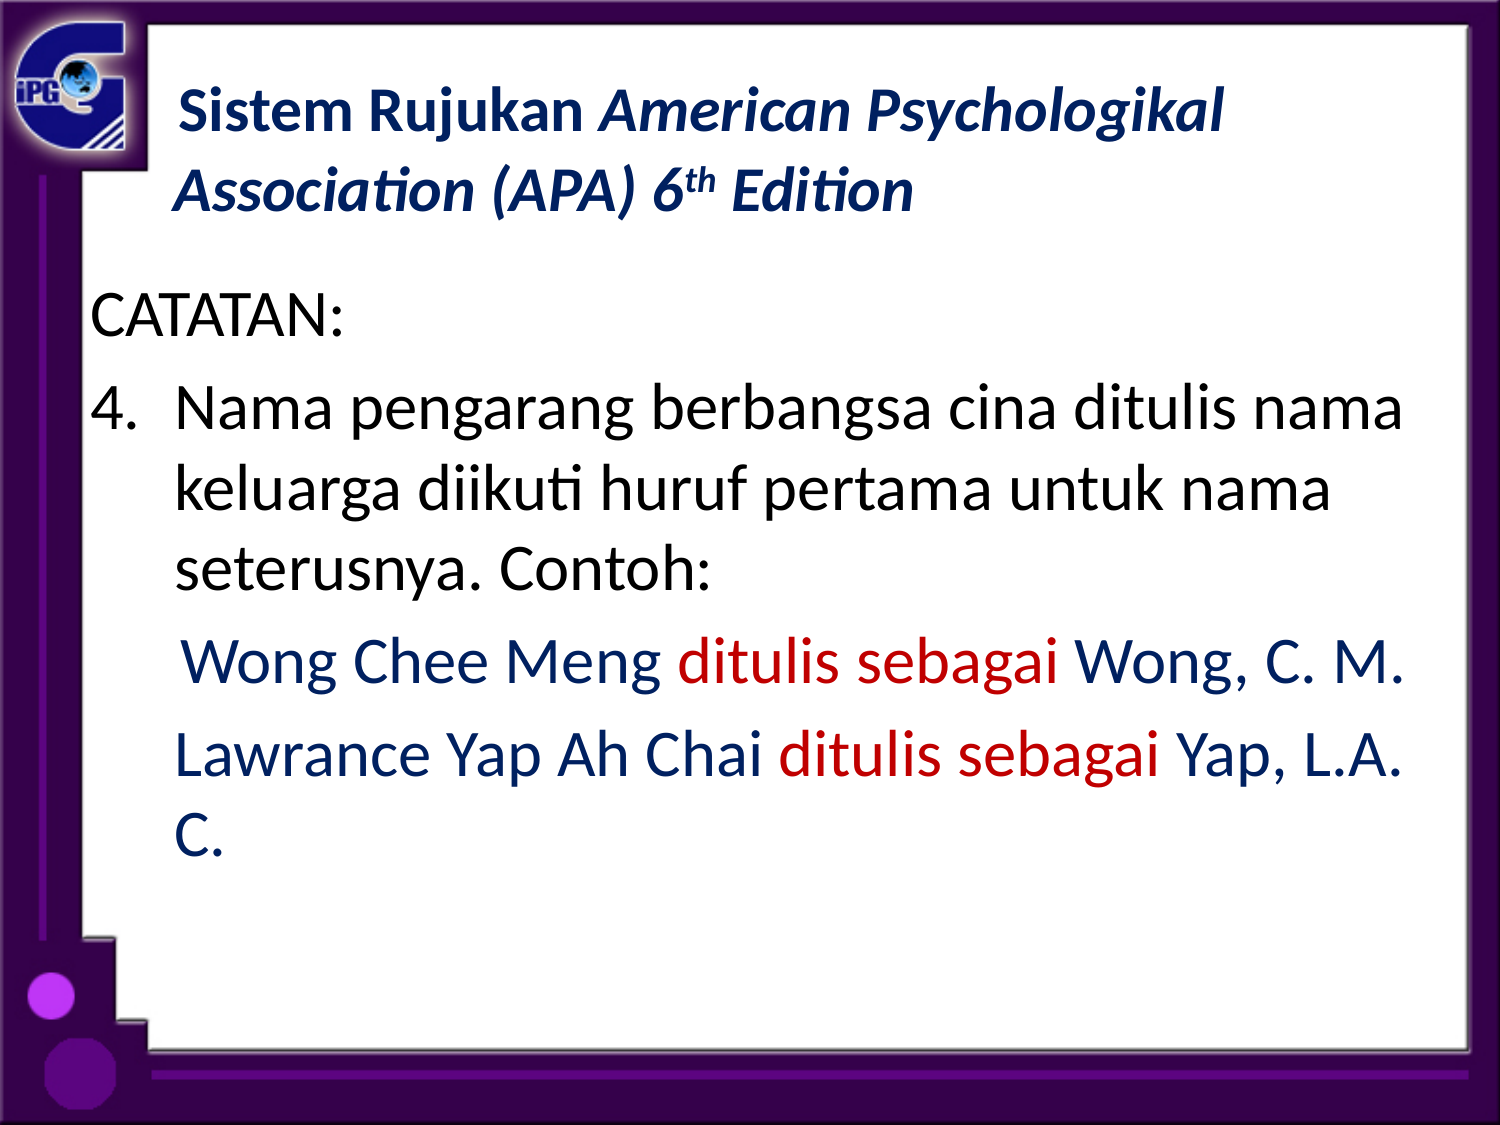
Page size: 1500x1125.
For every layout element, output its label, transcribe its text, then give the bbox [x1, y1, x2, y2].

list CATATAN: Nama pengarang berbangsa cina ditulis nama keluarga diikuti huruf pertama untuk nama seterusnya. Contoh: Wong Chee Meng ditulis sebagai Wong, C. M. Lawrance Yap Ah Chai ditulis sebagai Yap, L.A. C. [75, 262, 1425, 1005]
picture [0, 0, 1500, 1125]
title Sistem Rujukan American Psychologikal Association (APA) 6th Edition [75, 45, 1425, 233]
